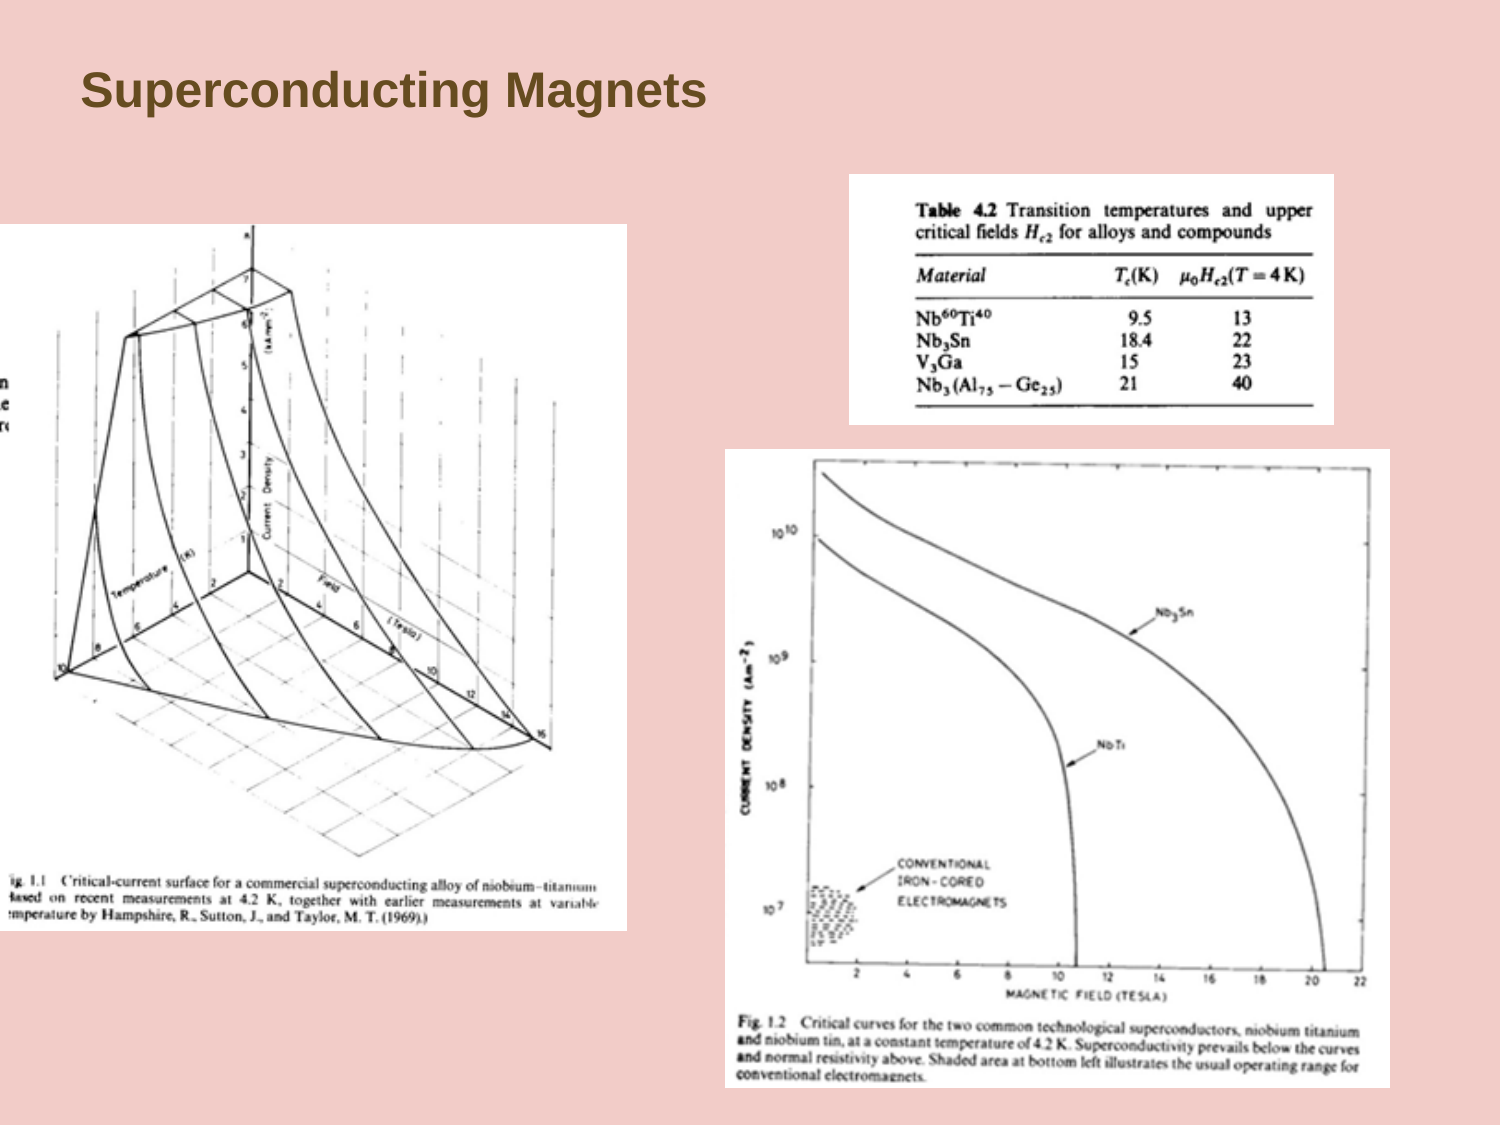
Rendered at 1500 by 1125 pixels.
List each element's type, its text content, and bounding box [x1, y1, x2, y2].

picture [724, 449, 1390, 1088]
picture [0, 224, 627, 931]
text_box Superconducting Magnets [65, 49, 723, 125]
picture [849, 174, 1335, 426]
